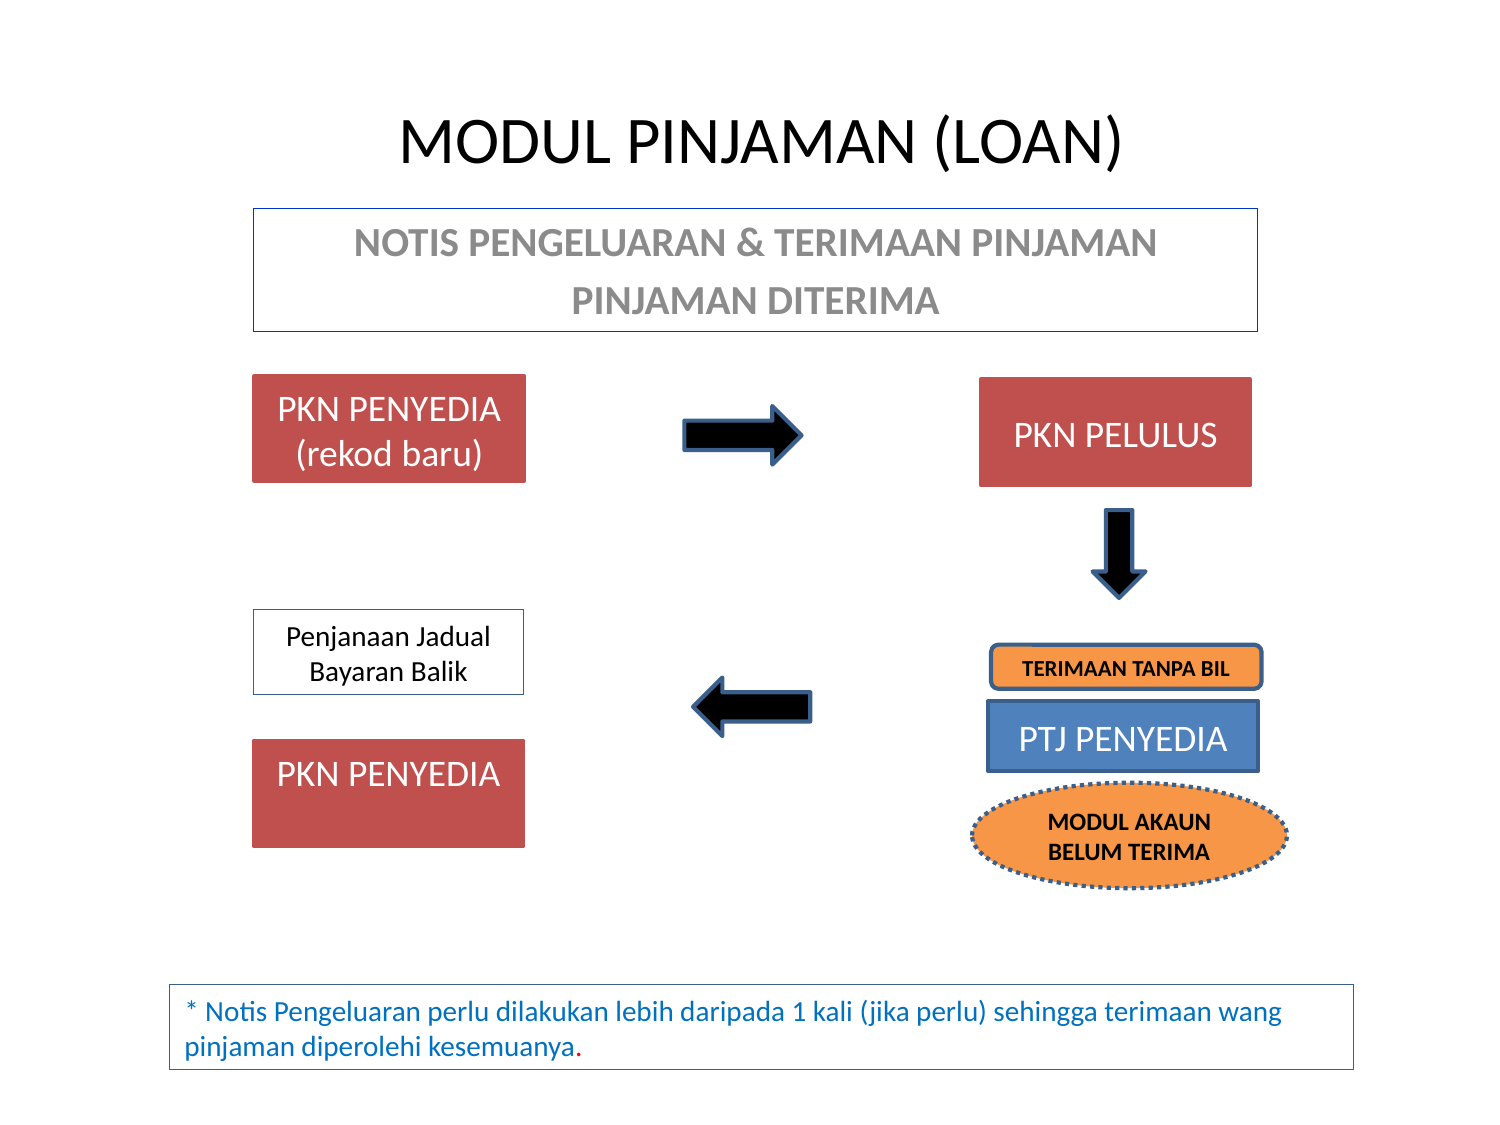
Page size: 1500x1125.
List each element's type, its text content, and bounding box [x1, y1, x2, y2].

text_box TERIMAAN TANPA BIL [988, 642, 1264, 691]
text_box [682, 404, 804, 467]
text_box PKN PELULUS [979, 377, 1252, 487]
text_box [690, 675, 813, 739]
text_box PKN PENYEDIA (rekod baru) [252, 374, 526, 483]
text_box MODUL PINJAMAN (LOAN) [289, 89, 1235, 185]
text_box MODUL AKAUN BELUM TERIMA [969, 780, 1289, 891]
text_box PTJ PENYEDIA [986, 699, 1260, 773]
text_box [1090, 508, 1148, 601]
text_box Penjanaan Jadual Bayaran Balik [253, 609, 524, 695]
text_box * Notis Pengeluaran perlu dilakukan lebih daripada 1 kali (jika perlu) sehingga terimaan wang pinjaman diperolehi kesemuanya. [169, 984, 1354, 1070]
text_box NOTIS PENGELUARAN & TERIMAAN PINJAMAN PINJAMAN DITERIMA [253, 208, 1258, 332]
text_box PKN PENYEDIA [252, 739, 525, 848]
